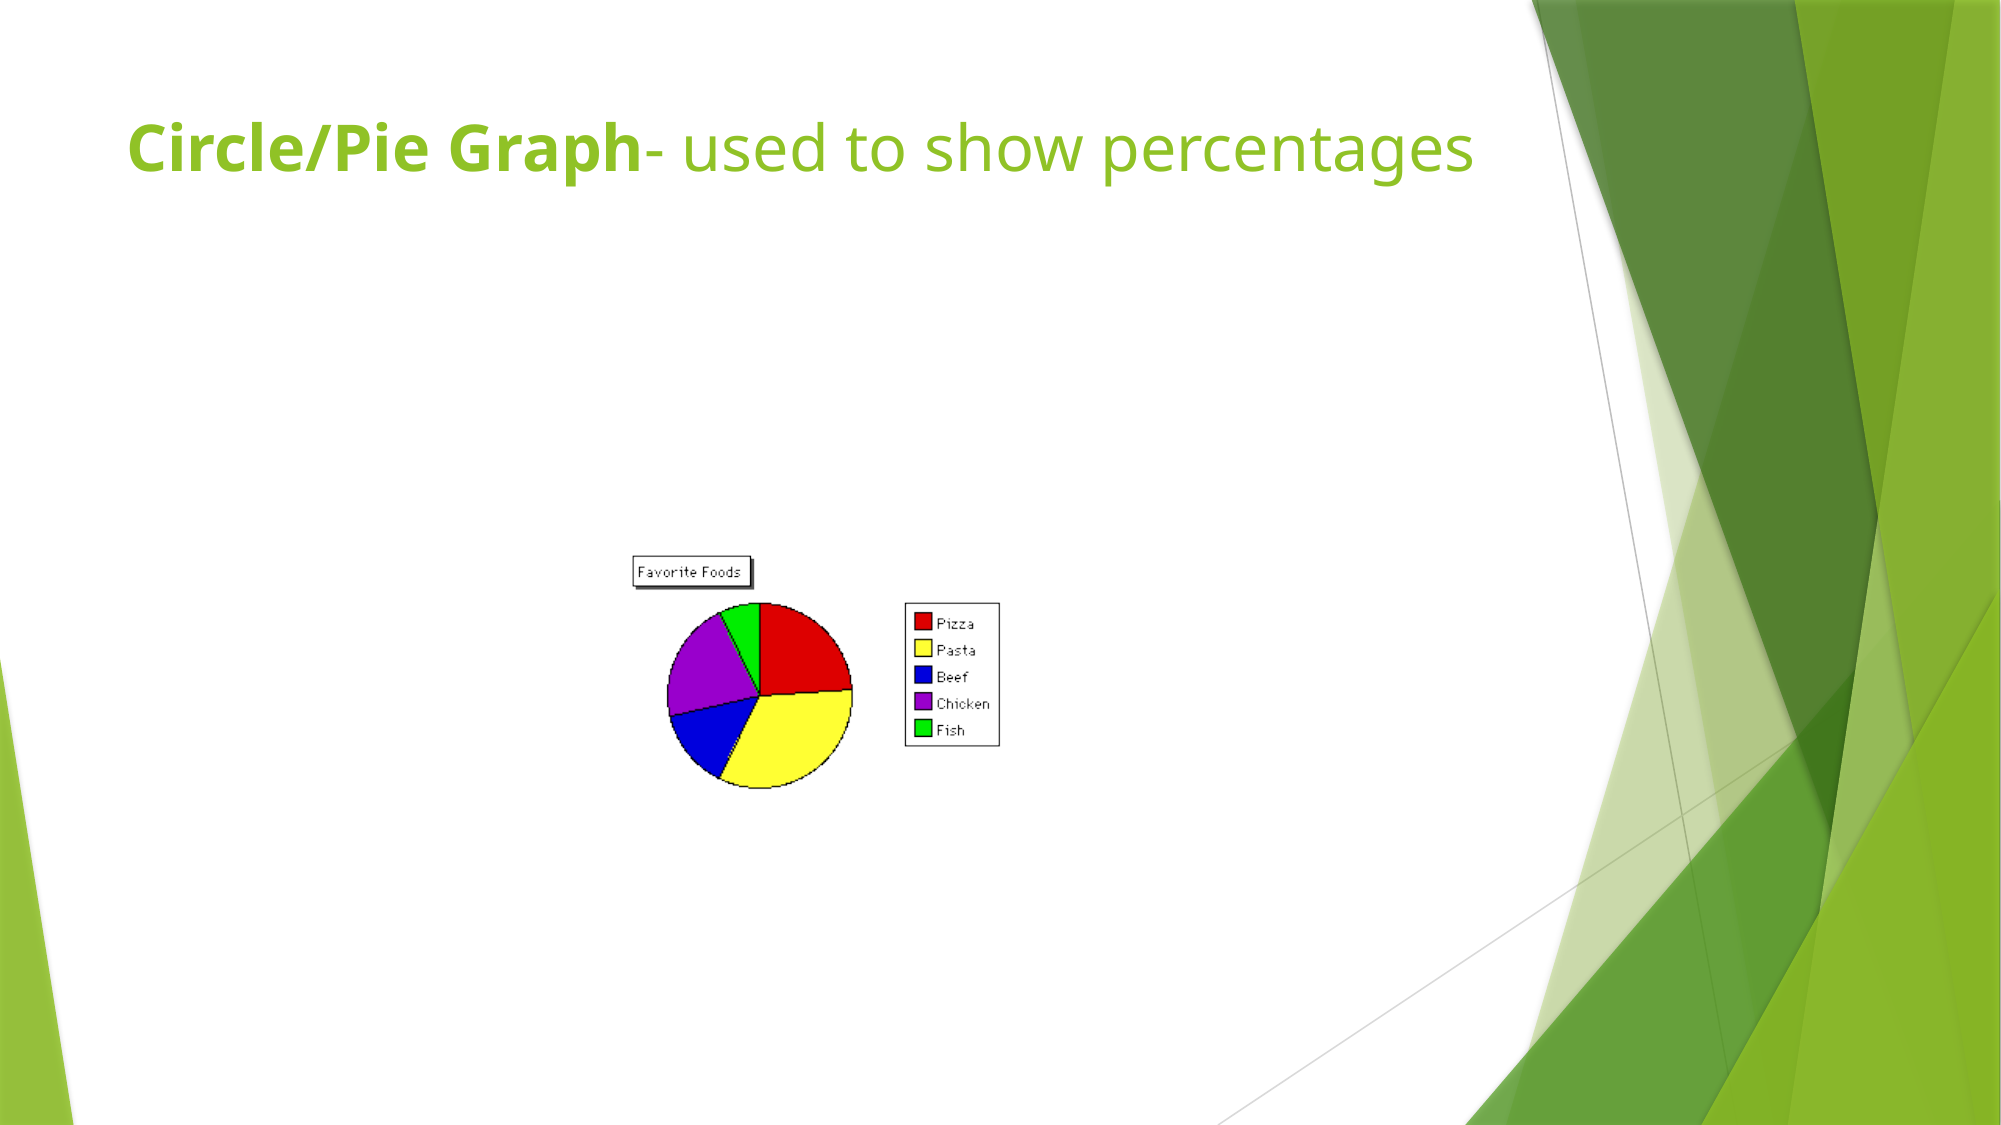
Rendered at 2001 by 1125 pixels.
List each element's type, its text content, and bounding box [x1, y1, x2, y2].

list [616, 540, 1016, 806]
title Circle/Pie Graph- used to show percentages [111, 99, 1522, 317]
